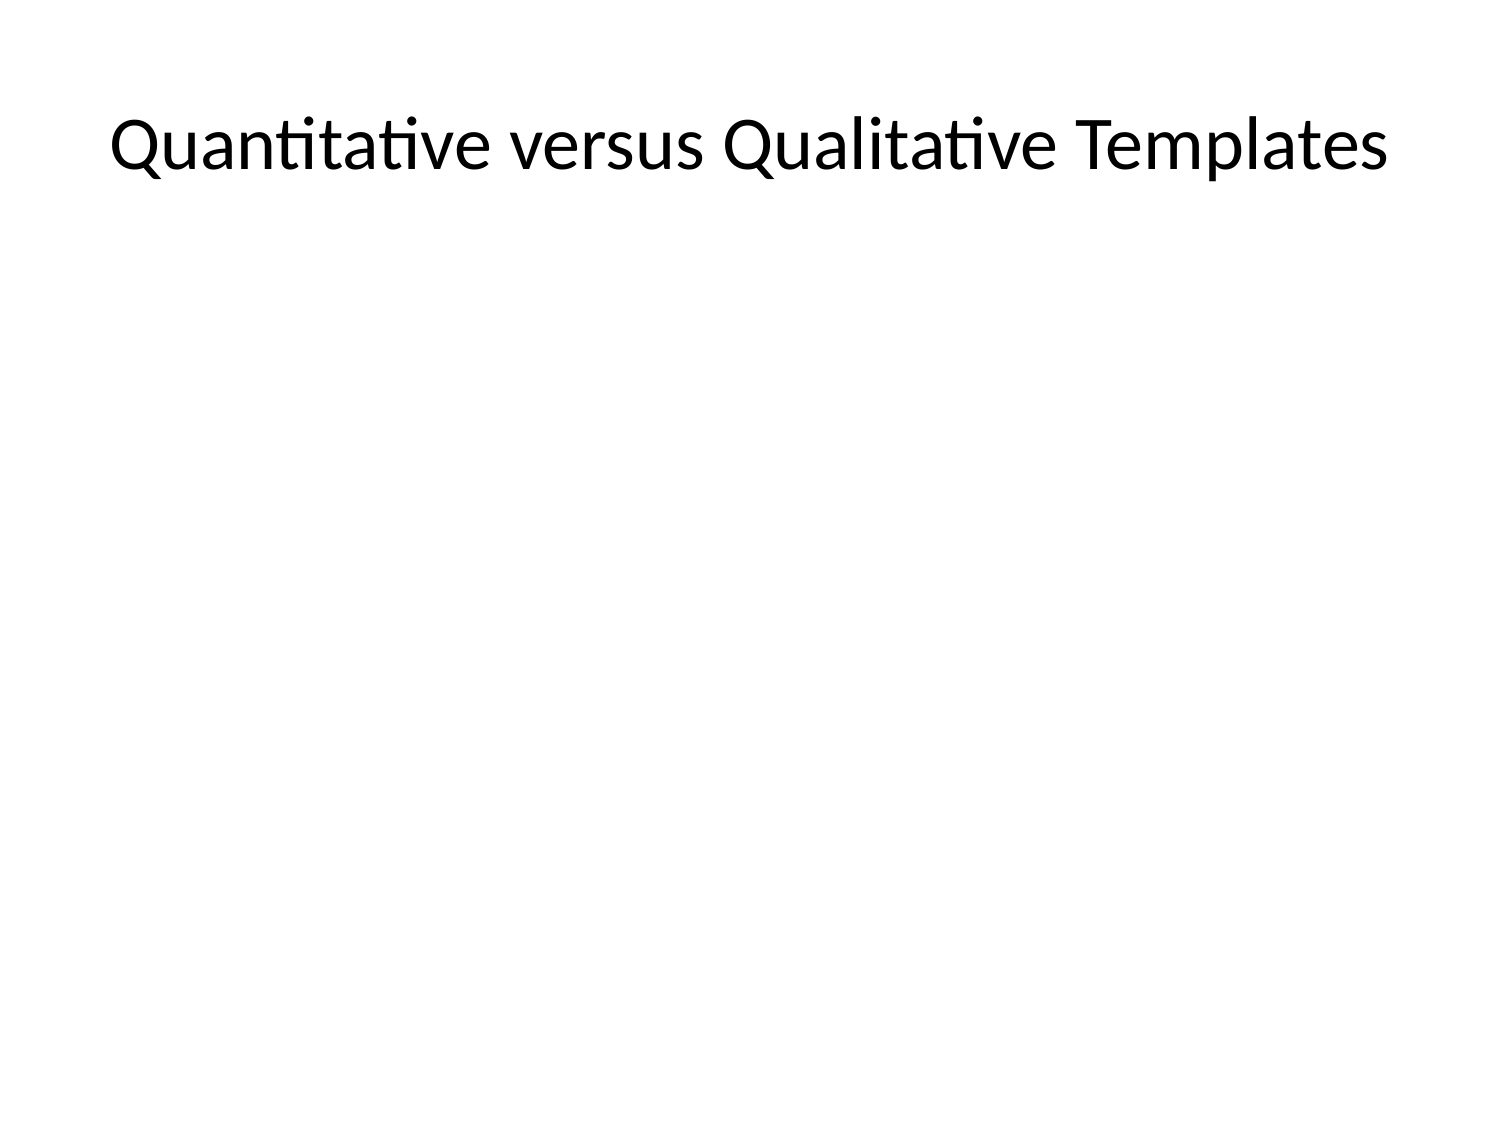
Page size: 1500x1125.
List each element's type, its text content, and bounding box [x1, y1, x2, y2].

title Quantitative versus Qualitative Templates [75, 45, 1425, 233]
